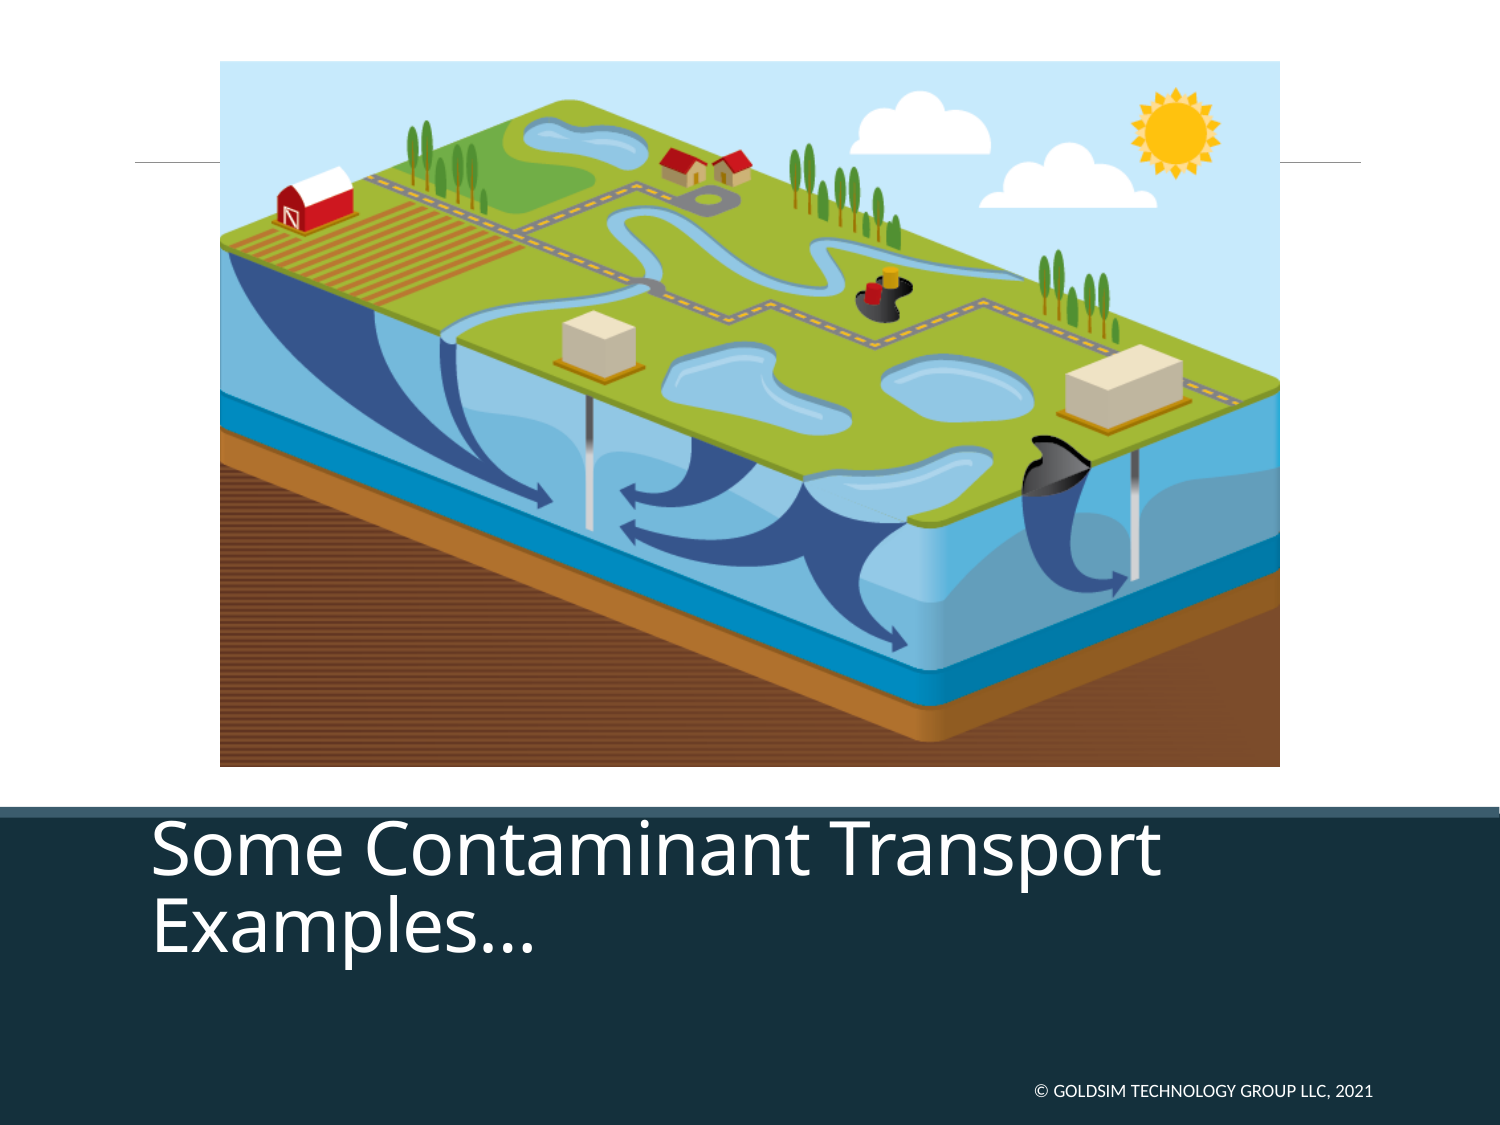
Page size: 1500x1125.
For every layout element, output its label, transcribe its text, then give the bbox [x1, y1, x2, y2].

picture [220, 61, 1280, 670]
footer © GoldSim Technology Group LLC, 2021 [906, 1059, 1500, 1120]
picture [220, 426, 1280, 768]
title Some Contaminant Transport Examples… [135, 832, 1380, 968]
